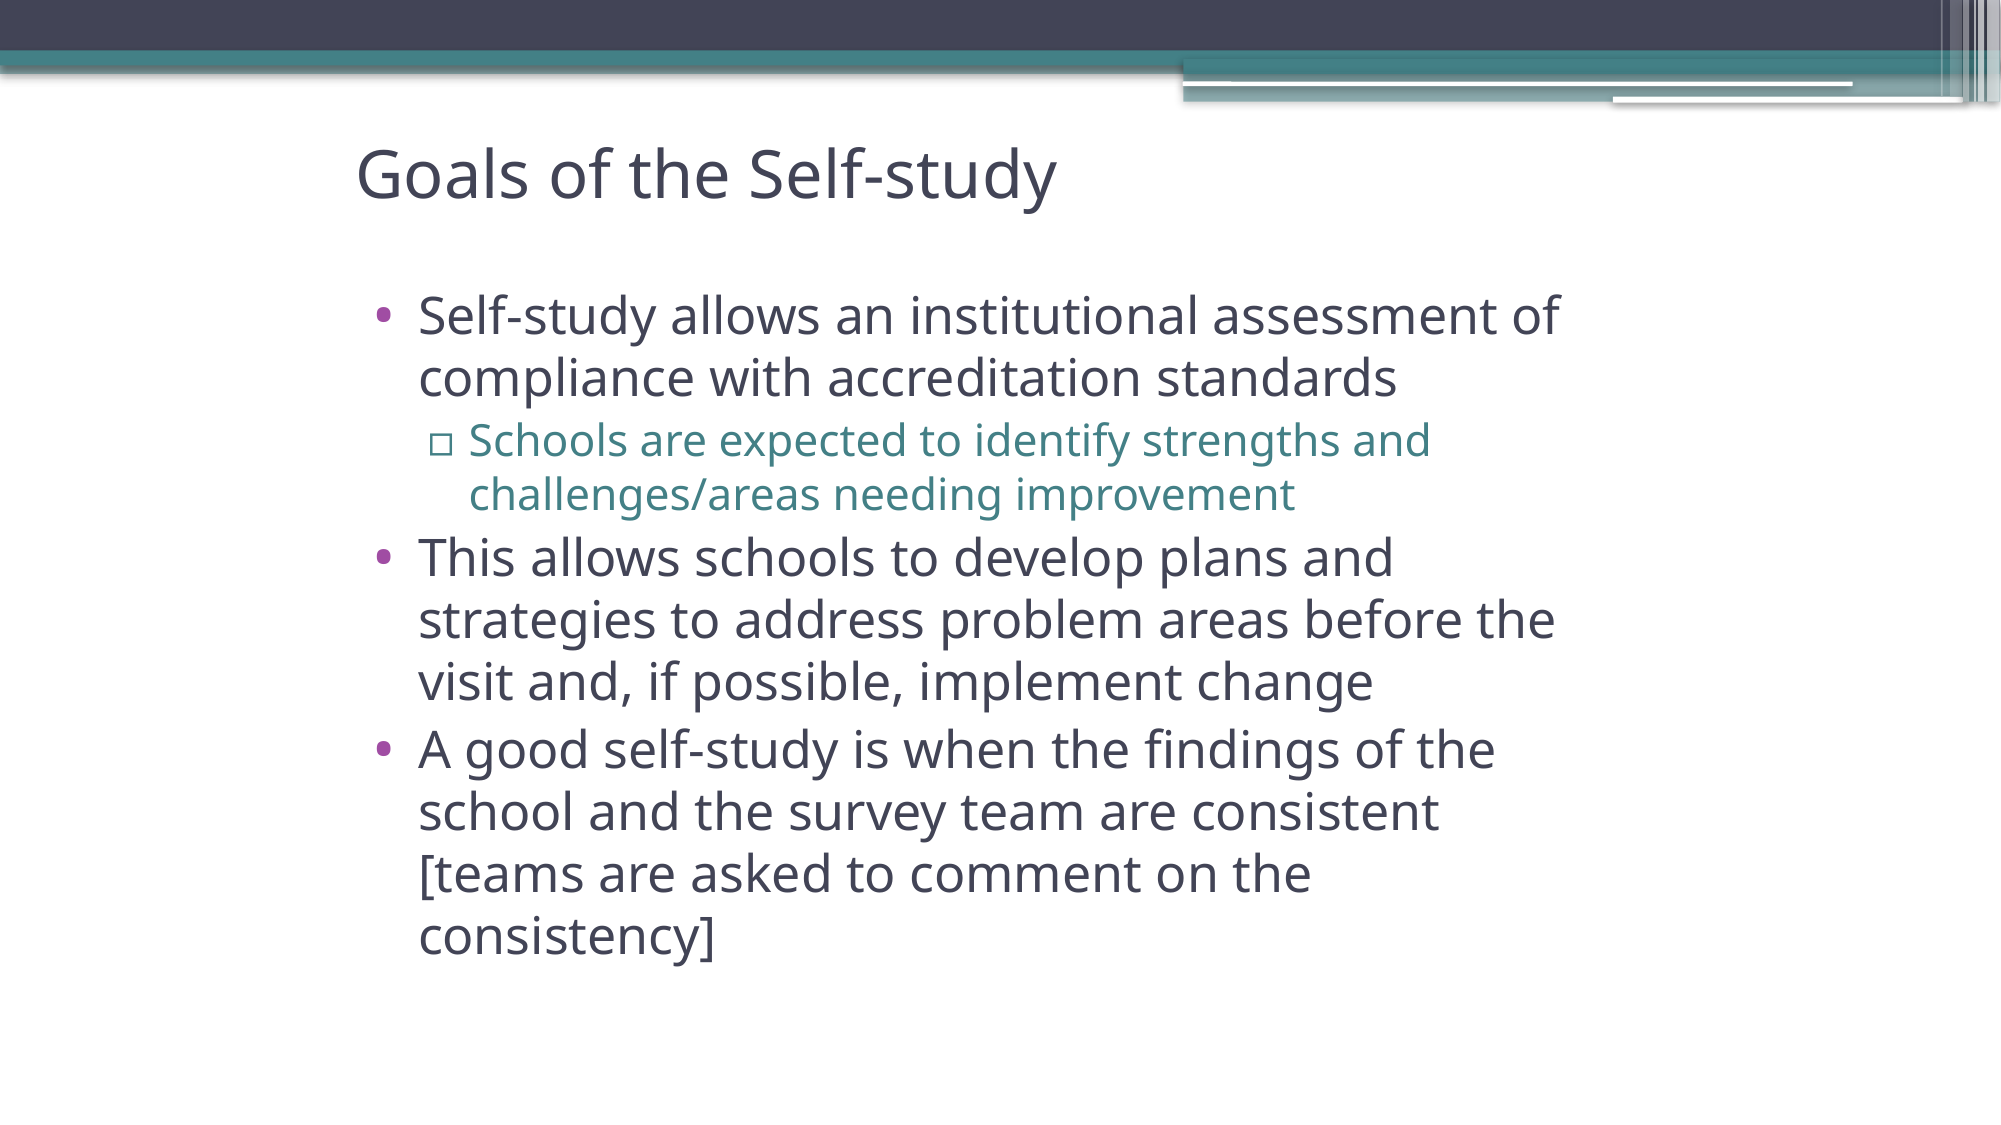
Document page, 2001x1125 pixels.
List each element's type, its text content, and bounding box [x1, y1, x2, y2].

title Goals of the Self-study [340, 103, 1425, 241]
list Self-study allows an institutional assessment of compliance with accreditation standards Schools are expected to identify strengths and challenges/areas needing improvement This allows schools to develop plans and strategies to address problem areas before the visit and, if possible, implement change A good self-study is when the findings of the school and the survey team are consistent [teams are asked to comment on the consistency] [340, 275, 1616, 976]
